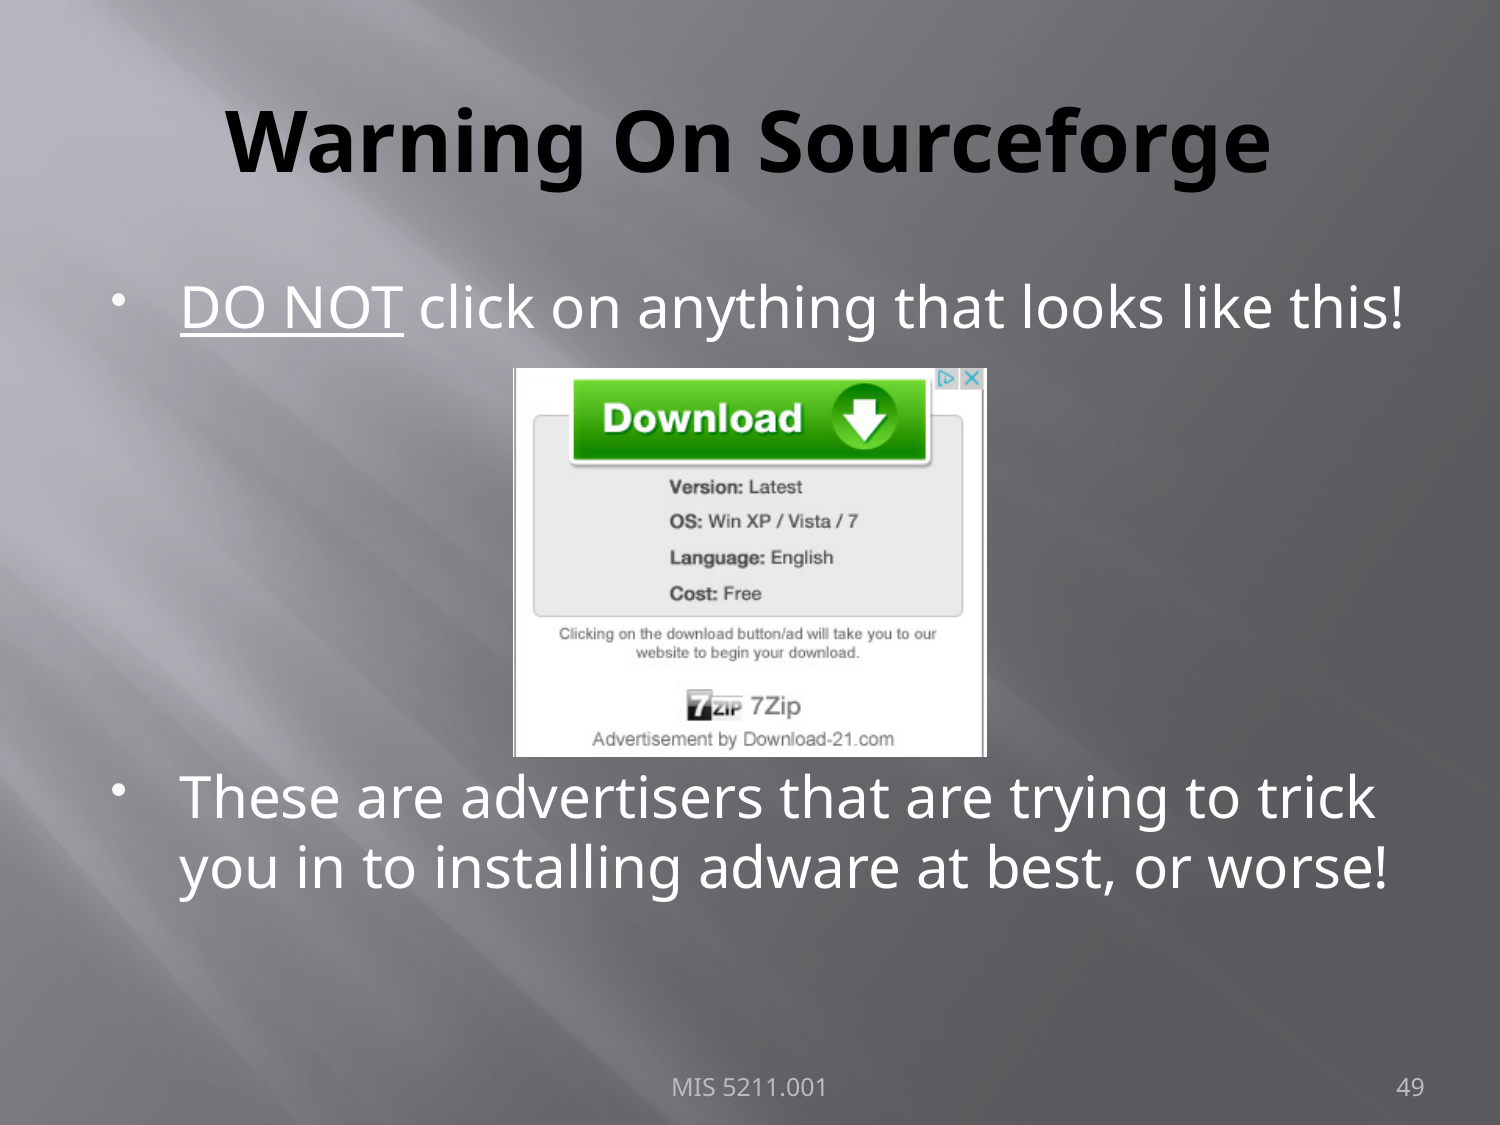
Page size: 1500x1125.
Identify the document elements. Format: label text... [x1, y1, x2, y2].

footer MIS 5211.001 [512, 1052, 988, 1113]
picture [512, 368, 987, 757]
list DO NOT click on anything that looks like this! These are advertisers that are trying to trick you in to installing adware at best, or worse! [75, 262, 1425, 1035]
slide_number 49 [1299, 1052, 1425, 1113]
title Warning On Sourceforge [75, 45, 1425, 233]
